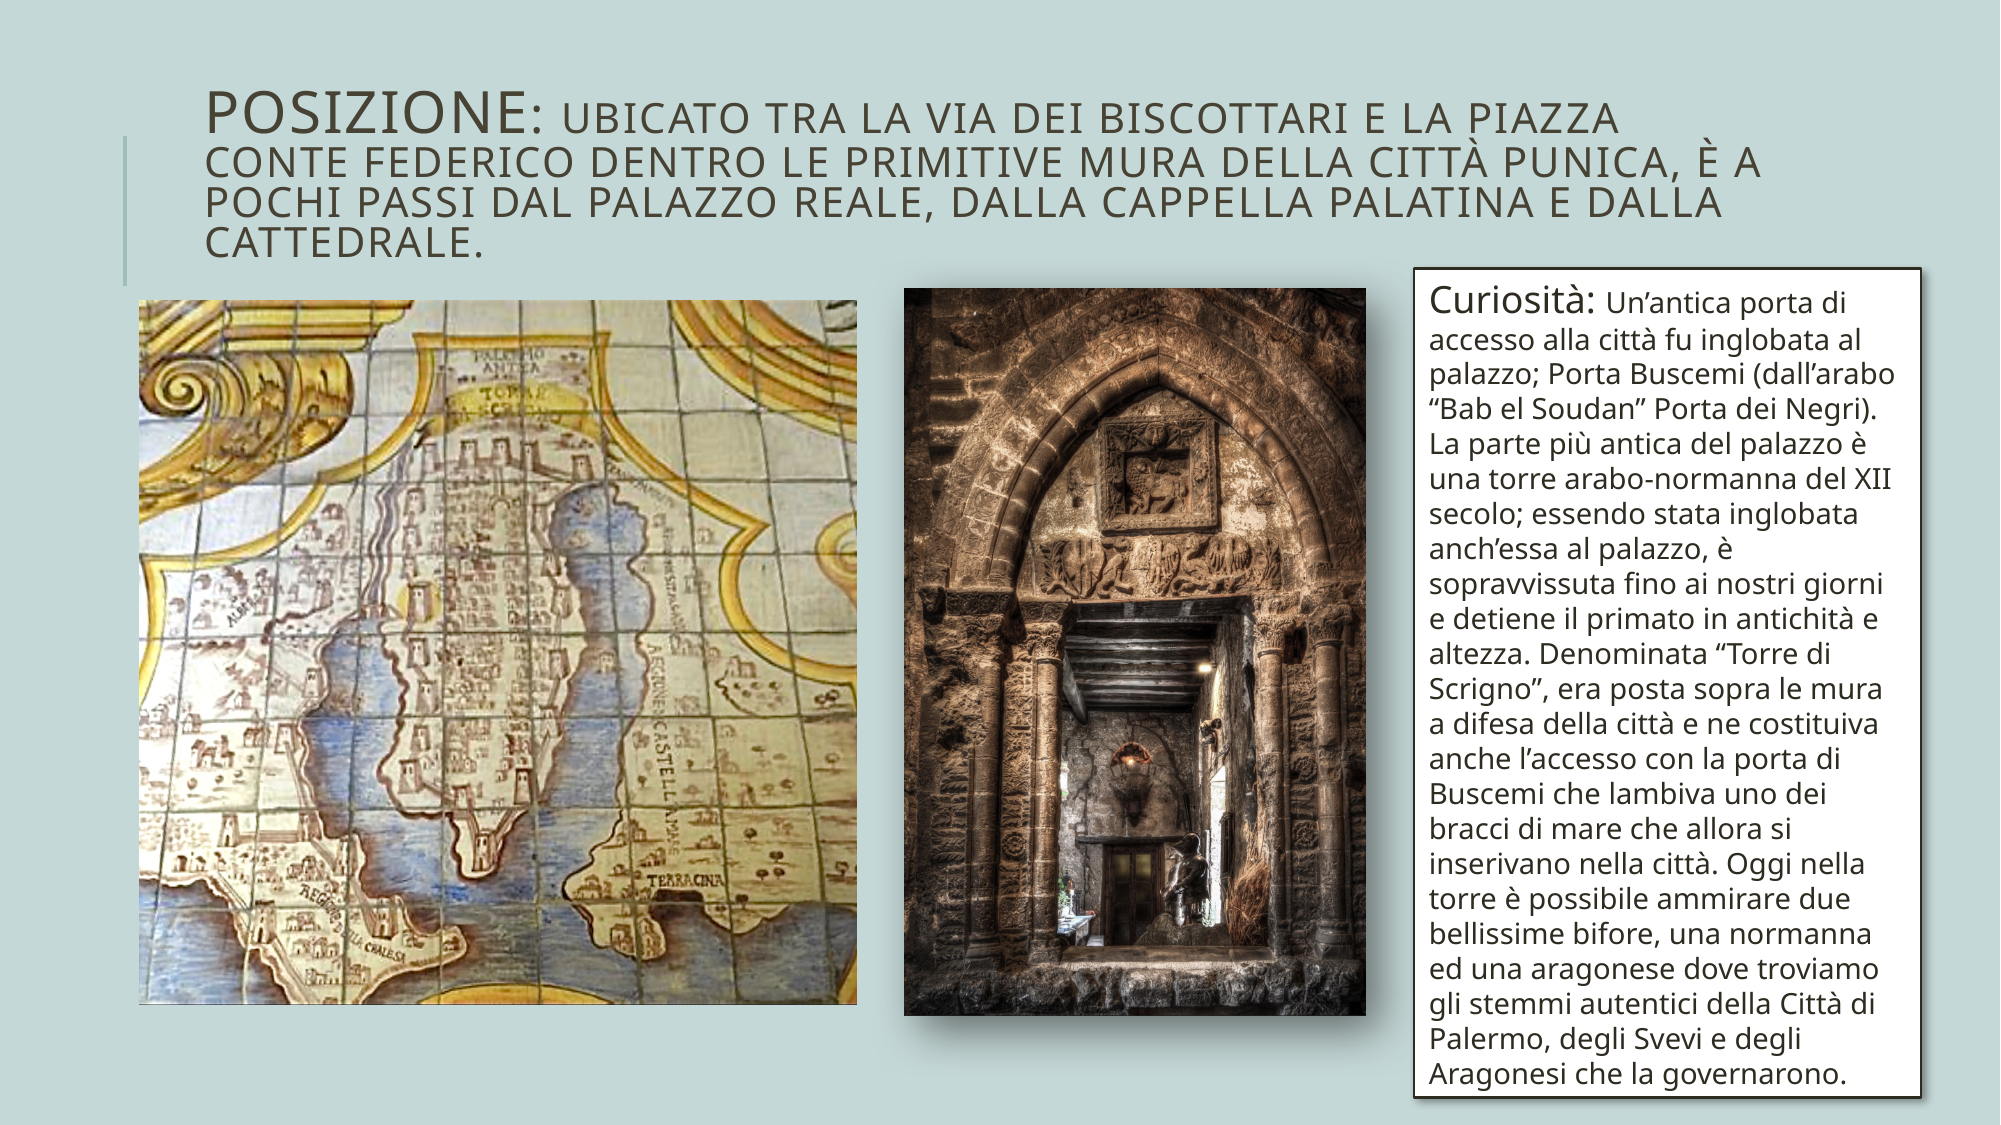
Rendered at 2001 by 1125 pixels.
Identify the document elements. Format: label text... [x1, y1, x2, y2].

picture [139, 299, 857, 1005]
text_box Curiosità: Un’antica porta di accesso alla città fu inglobata al palazzo; Porta Buscemi (dall’arabo “Bab el Soudan” Porta dei Negri). La parte più antica del palazzo è una torre arabo-normanna del XII secolo; essendo stata inglobata anch’essa al palazzo, è sopravvissuta fino ai nostri giorni e detiene il primato in antichità e altezza. Denominata “Torre di Scrigno”, era posta sopra le mura a difesa della città e ne costituiva anche l’accesso con la porta di Buscemi che lambiva uno dei bracci di mare che allora si inserivano nella città. Oggi nella torre è possibile ammirare due bellissime bifore, una normanna ed una aragonese dove troviamo gli stemmi autentici della Città di Palermo, degli Svevi e degli Aragonesi che la governarono. [1413, 267, 1922, 1099]
title Posizione: Ubicato tra la Via dei Biscottari e la Piazza Conte Federico dentro le primitive mura della città punica, è a pochi passi dal Palazzo Reale, dalla Cappella Palatina e dalla Cattedrale. [189, 54, 1784, 301]
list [904, 288, 1367, 1017]
